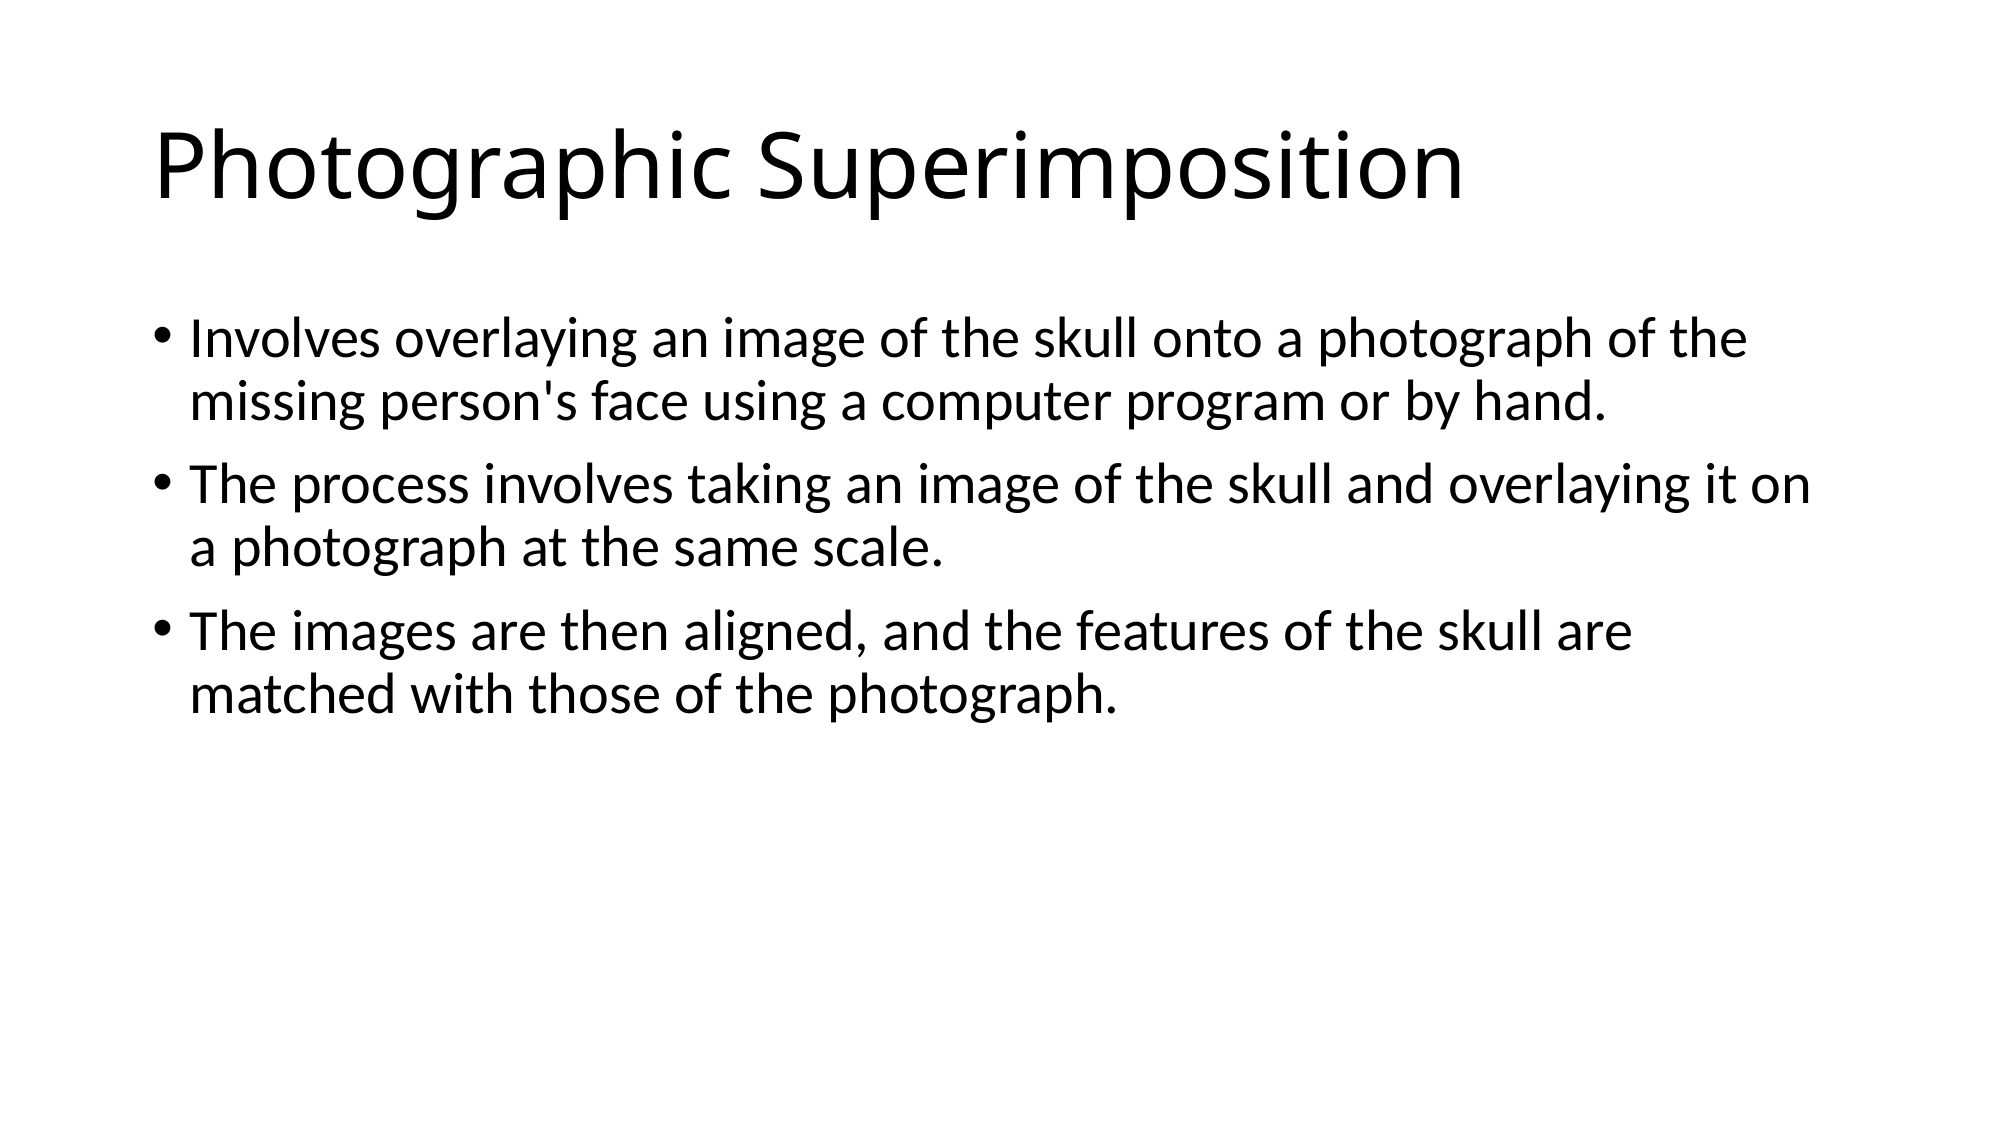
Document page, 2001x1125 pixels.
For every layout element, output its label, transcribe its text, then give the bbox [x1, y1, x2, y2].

list Involves overlaying an image of the skull onto a photograph of the missing person's face using a computer program or by hand. The process involves taking an image of the skull and overlaying it on a photograph at the same scale. The images are then aligned, and the features of the skull are matched with those of the photograph. [137, 299, 1863, 1014]
title Photographic Superimposition [137, 59, 1863, 278]
